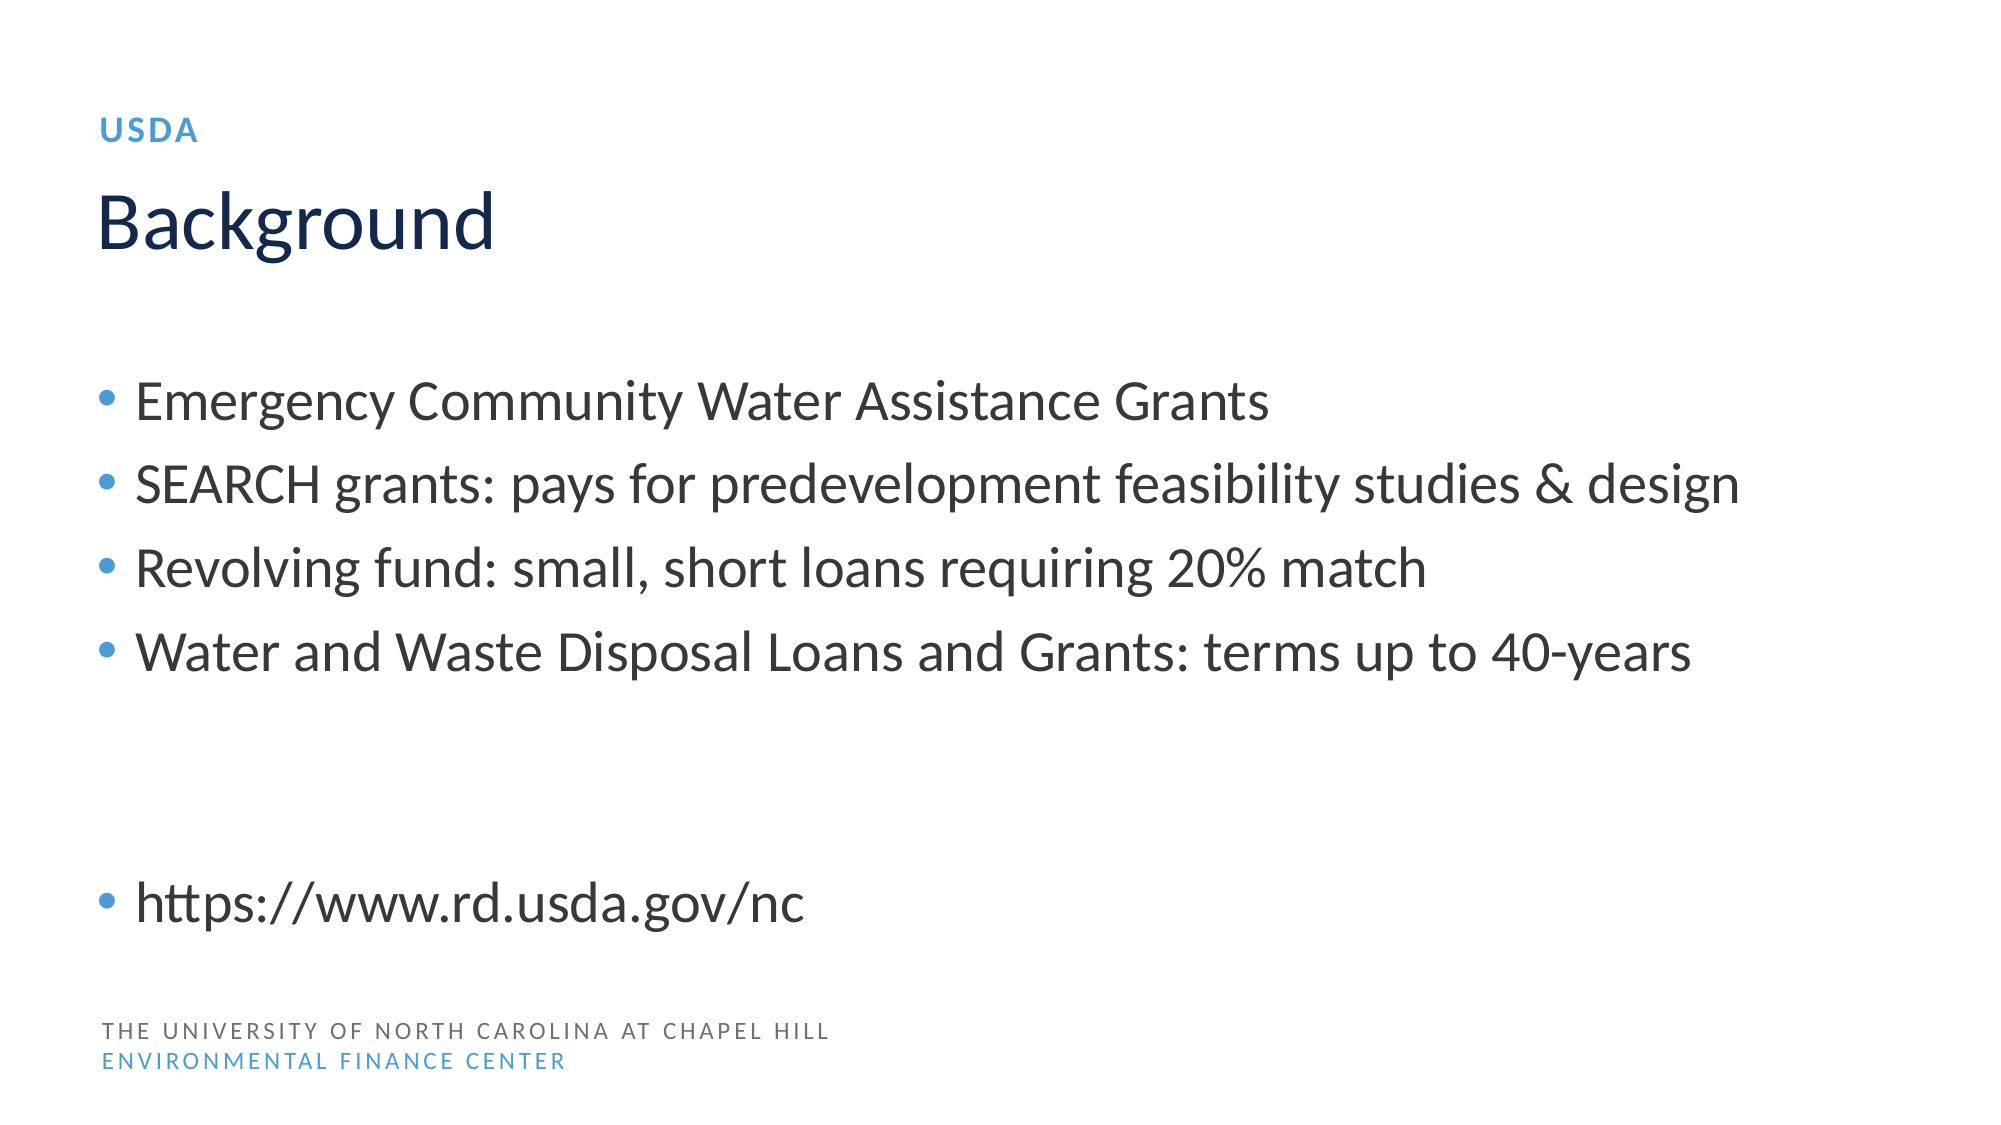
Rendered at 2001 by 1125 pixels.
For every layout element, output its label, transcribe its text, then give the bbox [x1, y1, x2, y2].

list USDA [84, 102, 1920, 144]
title Background [81, 159, 1918, 278]
list Emergency Community Water Assistance Grants SEARCH grants: pays for predevelopment feasibility studies & design Revolving fund: small, short loans requiring 20% match Water and Waste Disposal Loans and Grants: terms up to 40-years https://www.rd.usda.gov/nc [81, 362, 1918, 942]
